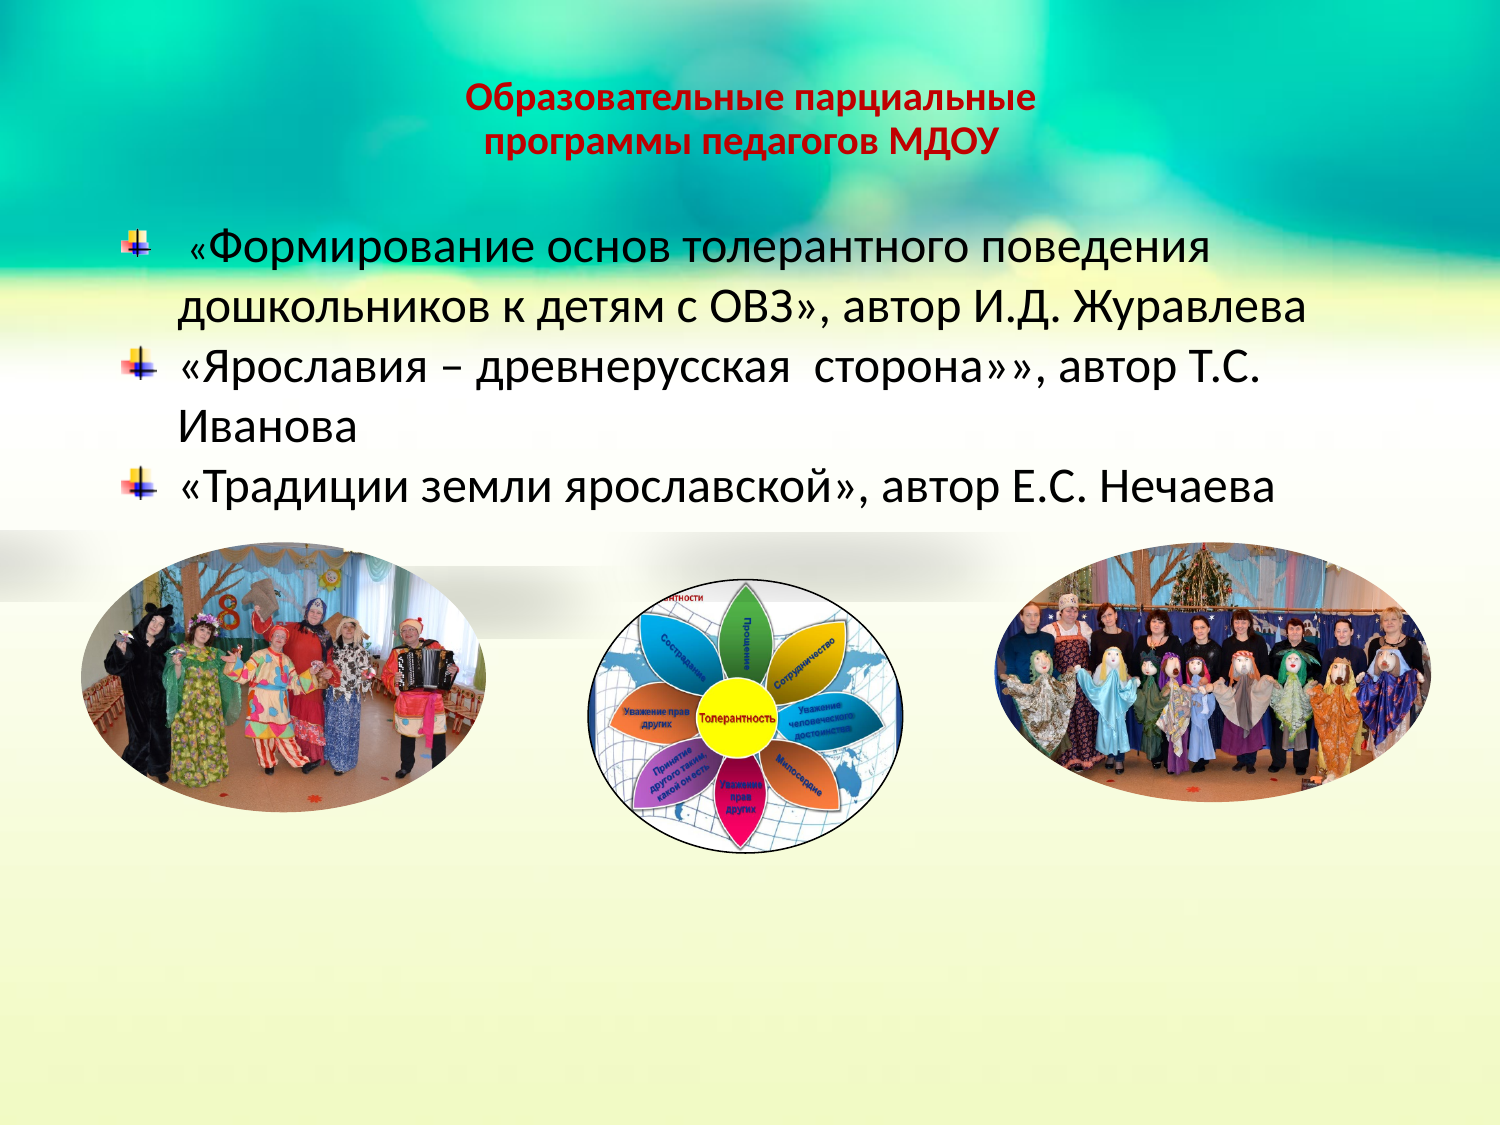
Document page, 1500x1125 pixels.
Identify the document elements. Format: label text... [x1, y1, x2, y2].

title Образовательные парциальные программы педагогов МДОУ [108, 67, 1395, 204]
text_box «Формирование основ толерантного поведения дошкольников к детям с ОВЗ», автор И.Д. Журавлева «Ярославия – древнерусская сторона»», автор Т.С. Иванова «Традиции земли ярославской», автор Е.С. Нечаева [106, 204, 1432, 520]
picture [0, 0, 1500, 1125]
